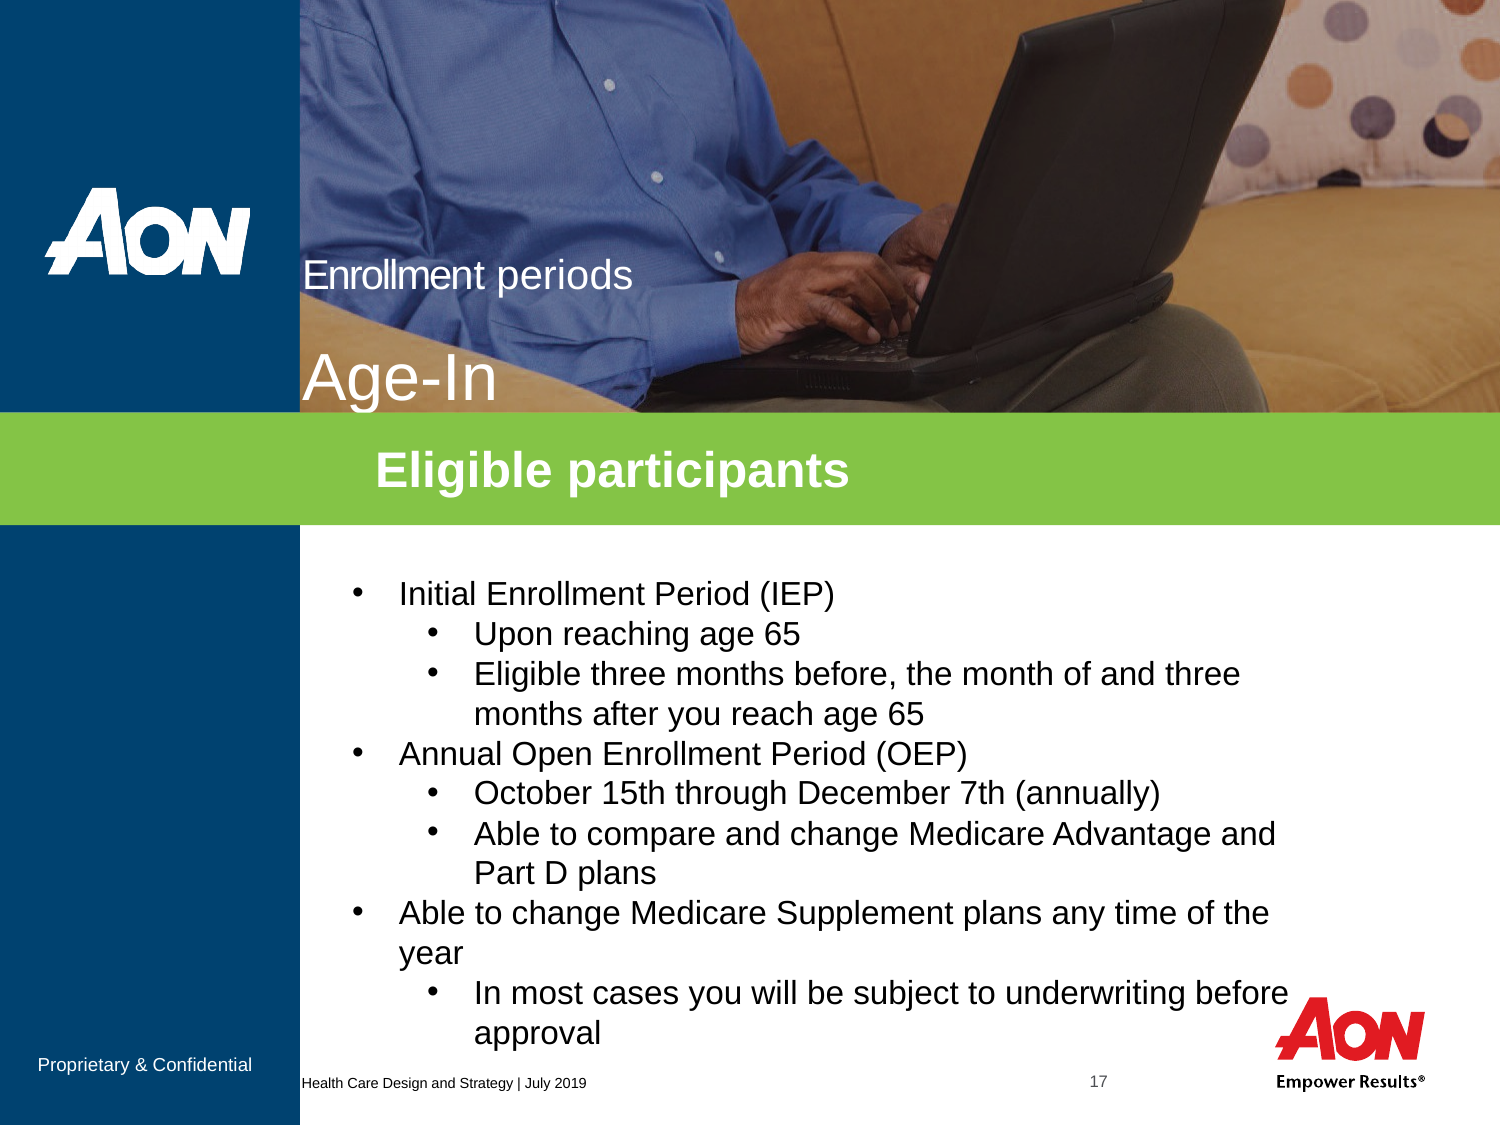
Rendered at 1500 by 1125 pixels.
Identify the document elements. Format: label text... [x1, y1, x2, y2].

text_box [299, 0, 1500, 412]
title Enrollment periods Age-In [300, 181, 1290, 412]
text_box [0, 412, 1500, 526]
text_box [0, 526, 300, 1125]
picture [44, 187, 251, 276]
text_box Eligible participants [372, 437, 853, 498]
text_box [0, 0, 299, 412]
text_box Initial Enrollment Period (IEP) Upon reaching age 65 Eligible three months before, the month of and three months after you reach age 65 Annual Open Enrollment Period (OEP) October 15th through December 7th (annually) Able to compare and change Medicare Advantage and Part D plans Able to change Medicare Supplement plans any time of the year In most cases you will be subject to underwriting before approval [350, 572, 1316, 1125]
text_box Proprietary & Confidential [35, 1050, 254, 1075]
